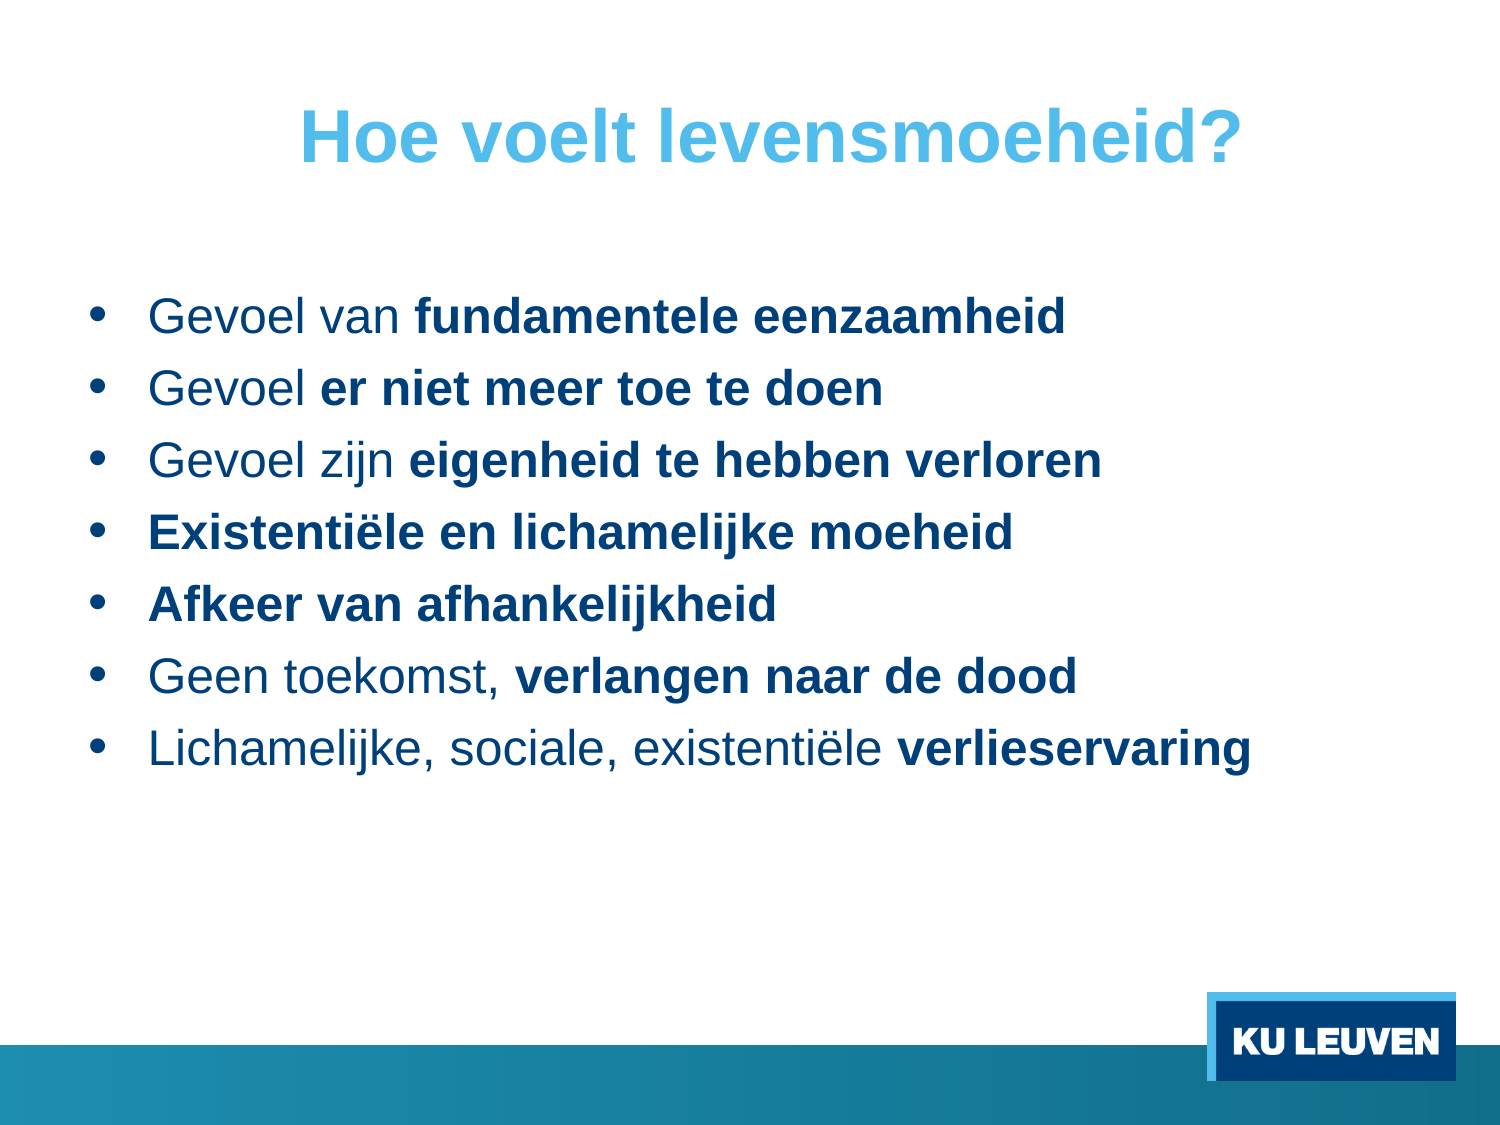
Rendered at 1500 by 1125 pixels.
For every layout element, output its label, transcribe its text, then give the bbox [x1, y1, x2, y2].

picture [1207, 992, 1456, 1081]
title Hoe voelt levensmoeheid? [88, 29, 1456, 177]
list Gevoel van fundamentele eenzaamheid Gevoel er niet meer toe te doen Gevoel zijn eigenheid te hebben verloren Existentiële en lichamelijke moeheid Afkeer van afhankelijkheid Geen toekomst, verlangen naar de dood Lichamelijke, sociale, existentiële verlieservaring [88, 221, 1456, 948]
